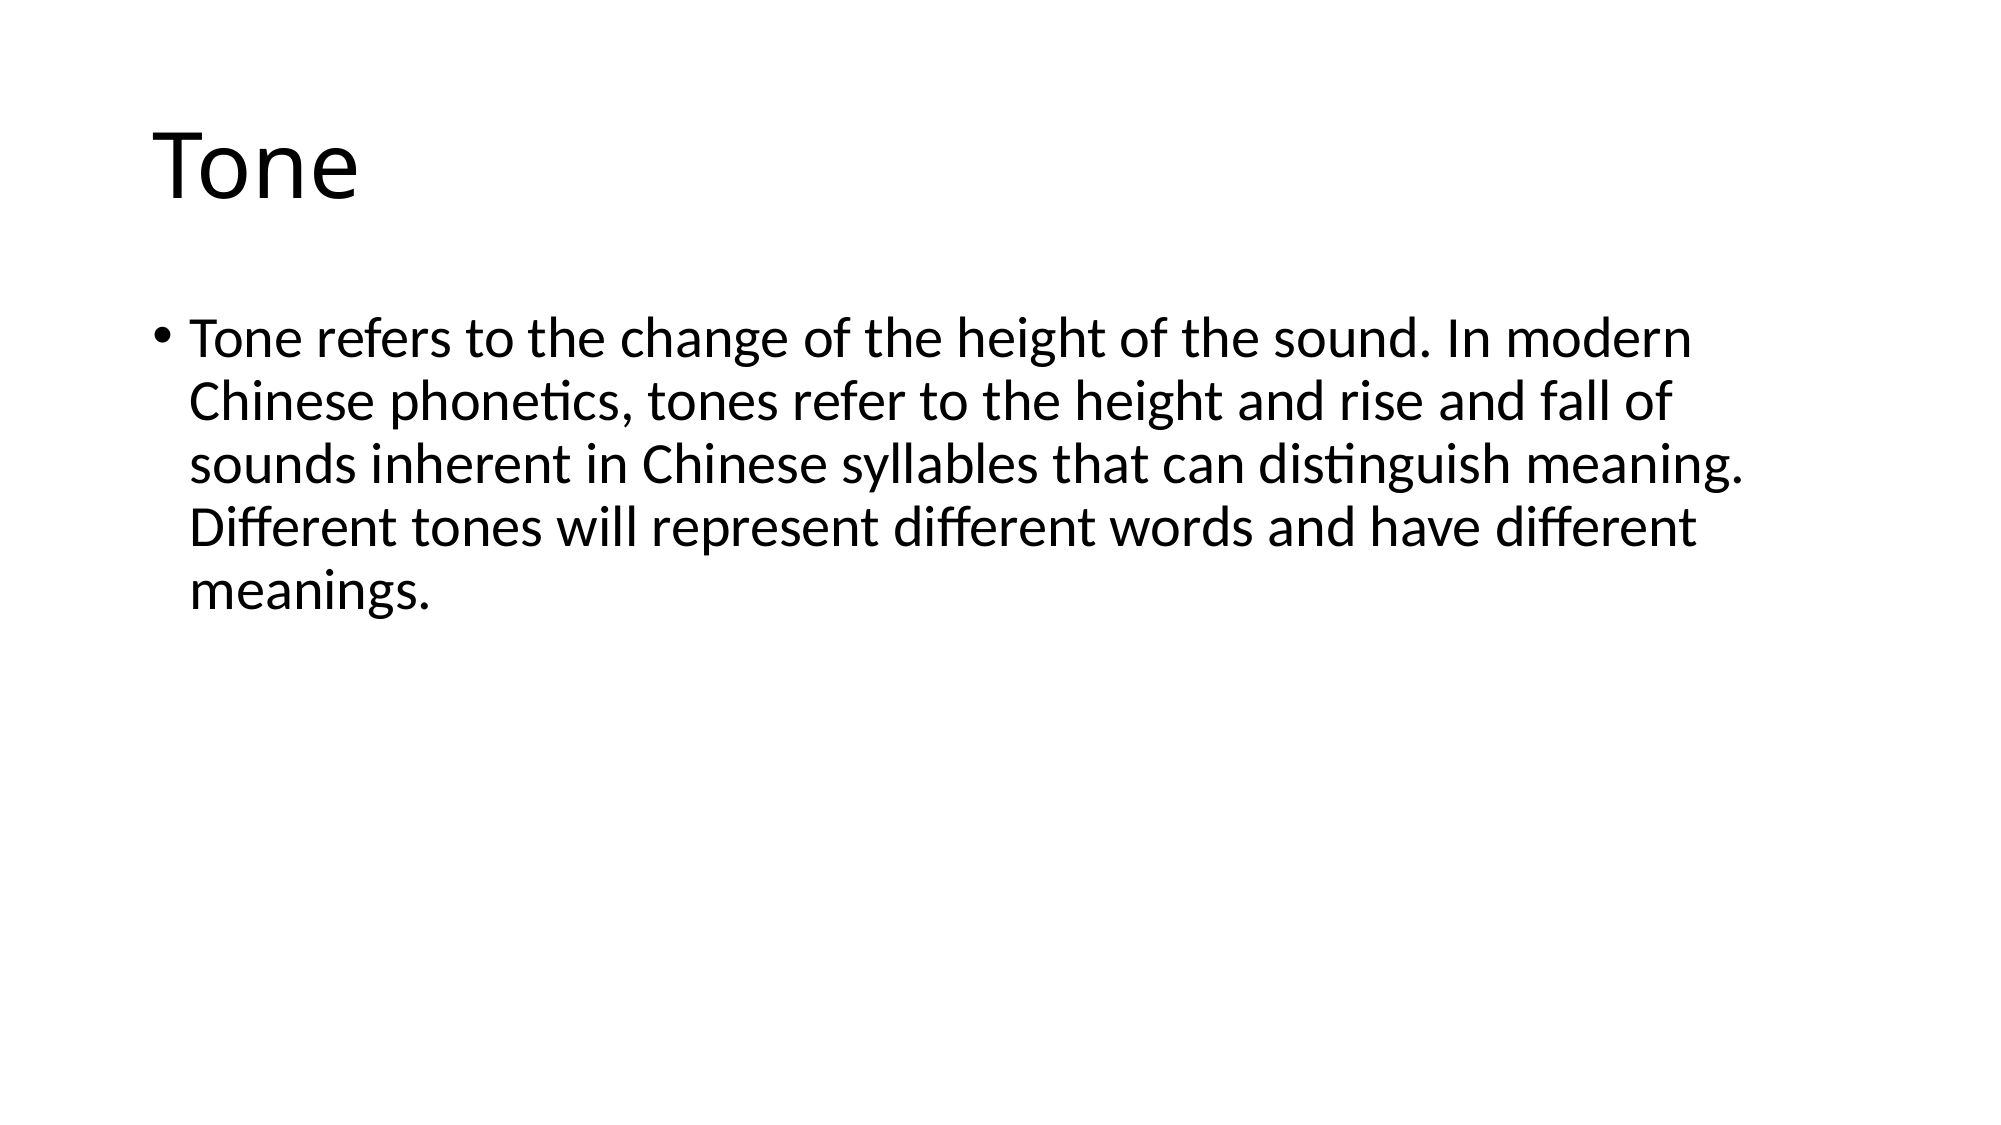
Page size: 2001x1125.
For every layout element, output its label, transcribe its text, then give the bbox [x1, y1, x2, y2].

title Tone [137, 59, 1863, 278]
list Tone refers to the change of the height of the sound. In modern Chinese phonetics, tones refer to the height and rise and fall of sounds inherent in Chinese syllables that can distinguish meaning. Different tones will represent different words and have different meanings. [137, 299, 1863, 1014]
